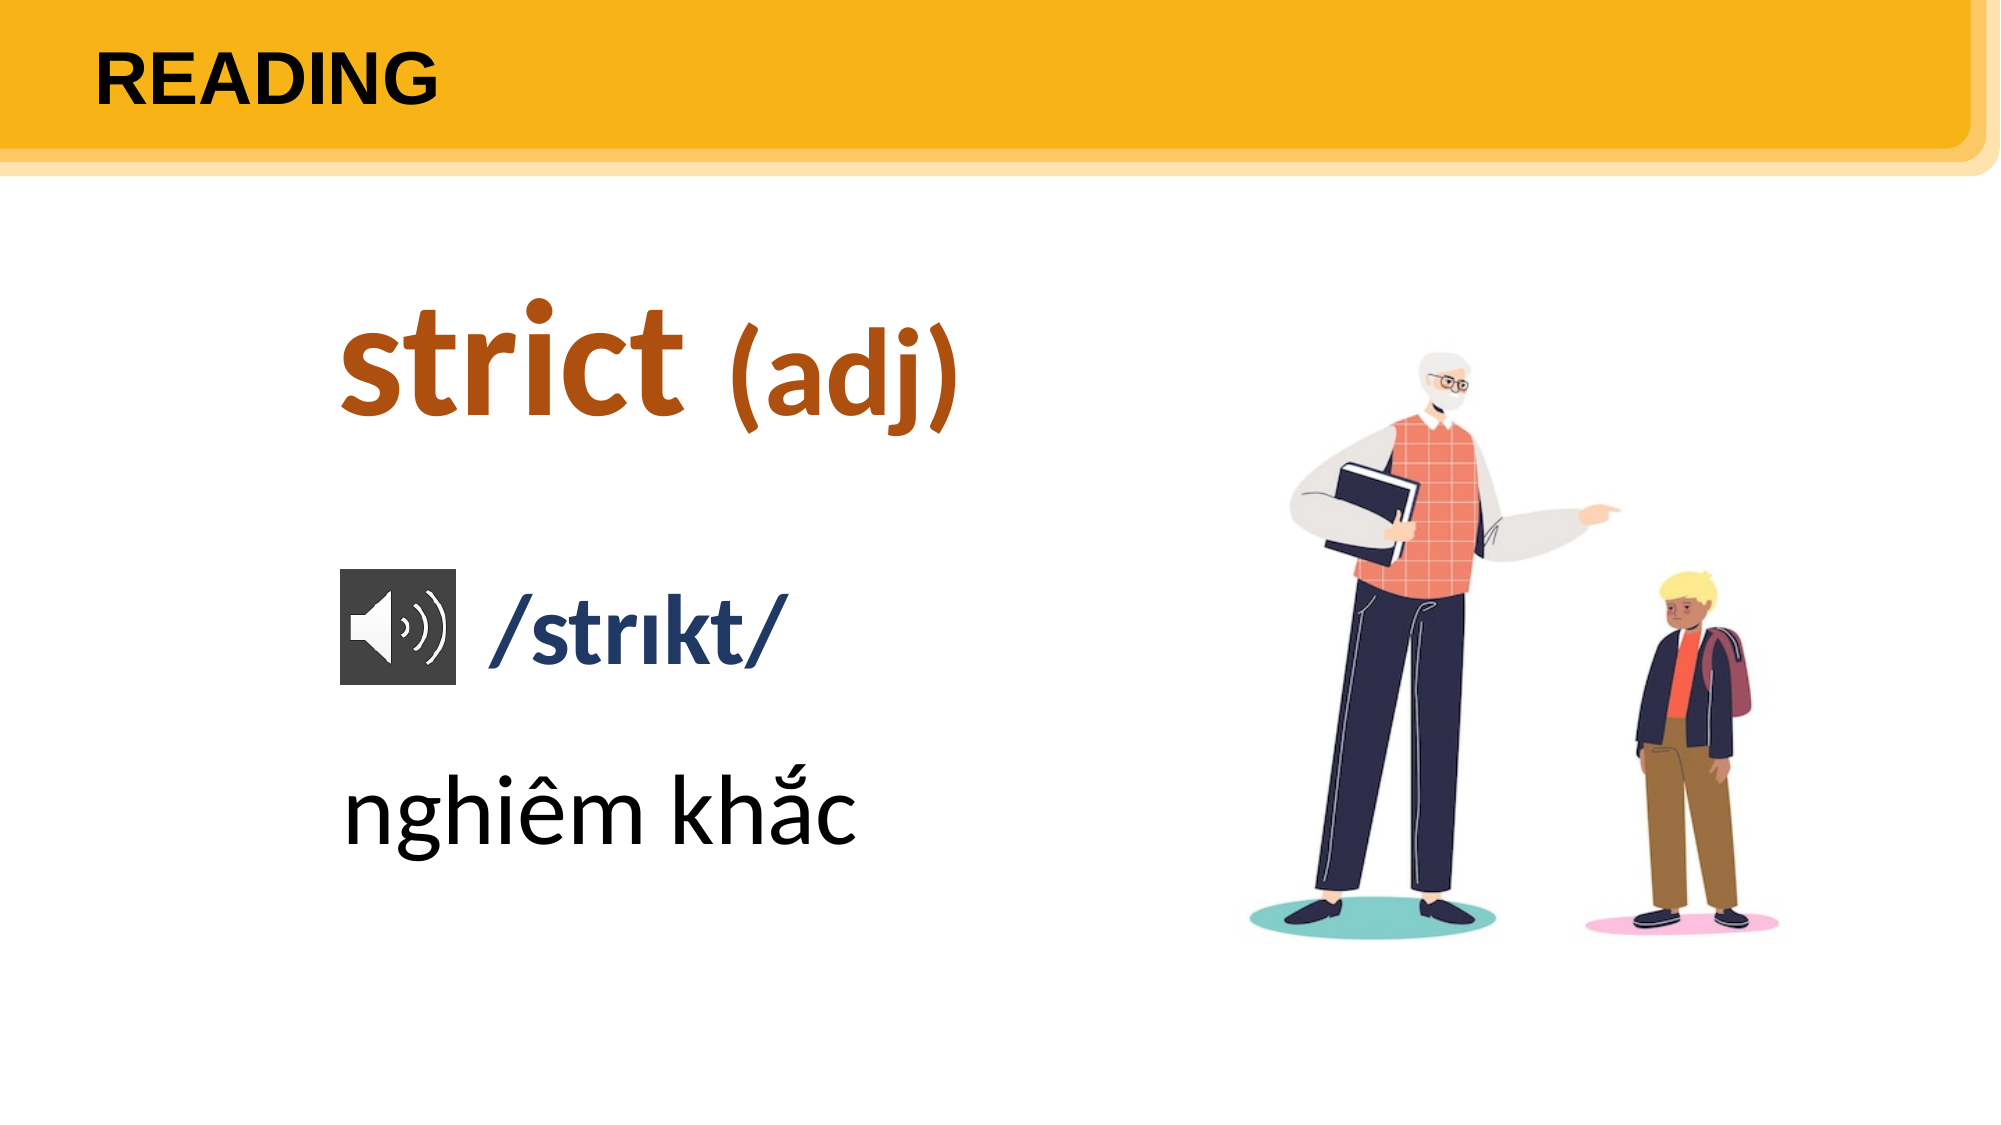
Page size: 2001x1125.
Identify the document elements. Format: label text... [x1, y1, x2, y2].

text_box /strɪkt/ [475, 557, 827, 692]
text_box nghiêm khắc [268, 736, 933, 872]
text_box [0, 0, 2000, 177]
text_box strict (adj) [50, 256, 1252, 514]
picture [338, 567, 458, 687]
picture [1079, 281, 1950, 984]
